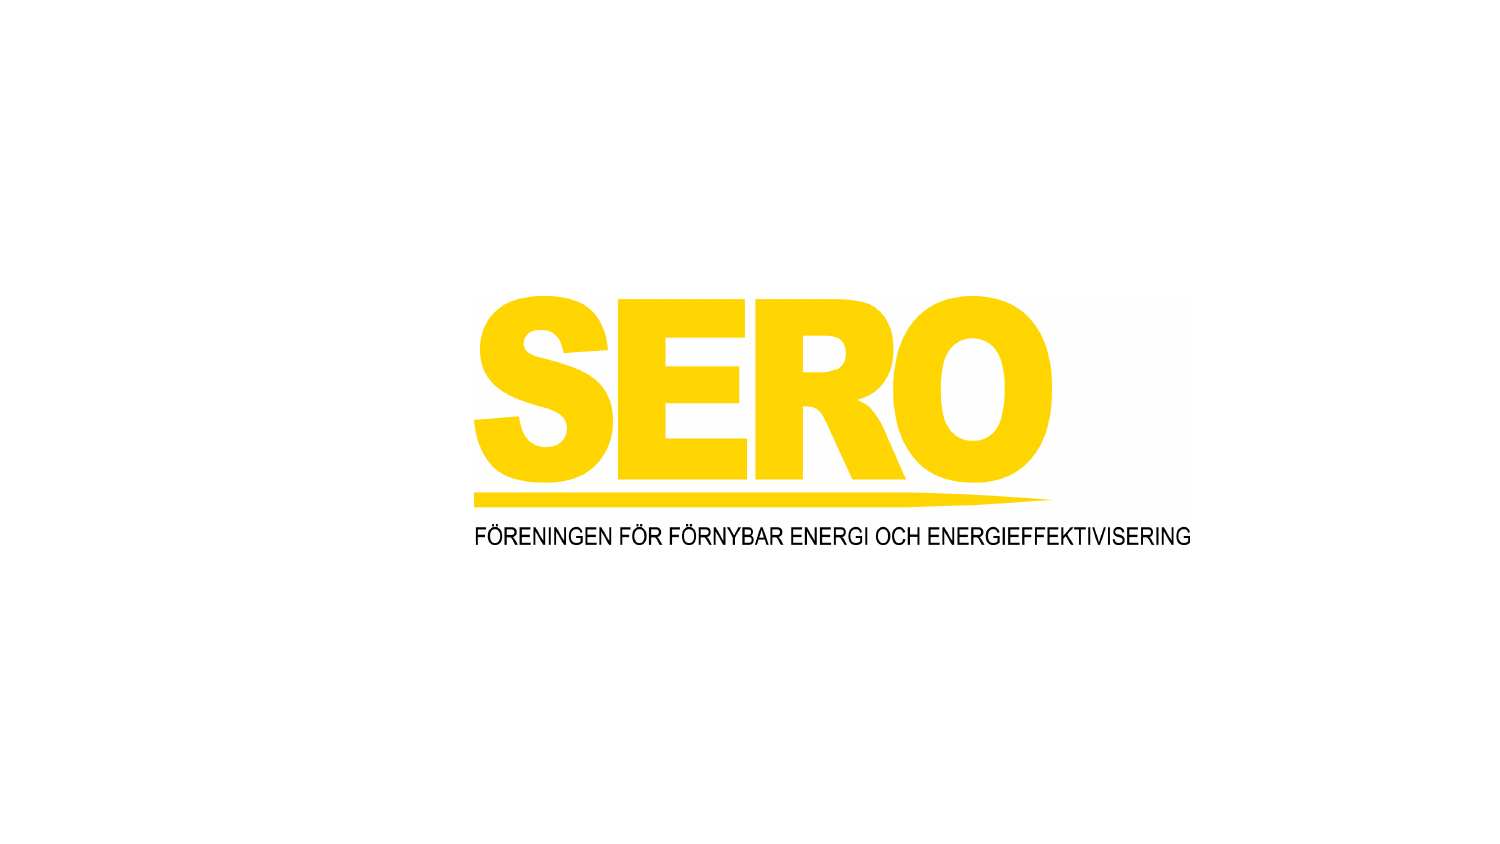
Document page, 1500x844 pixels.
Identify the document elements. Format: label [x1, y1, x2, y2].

picture [474, 296, 1190, 545]
